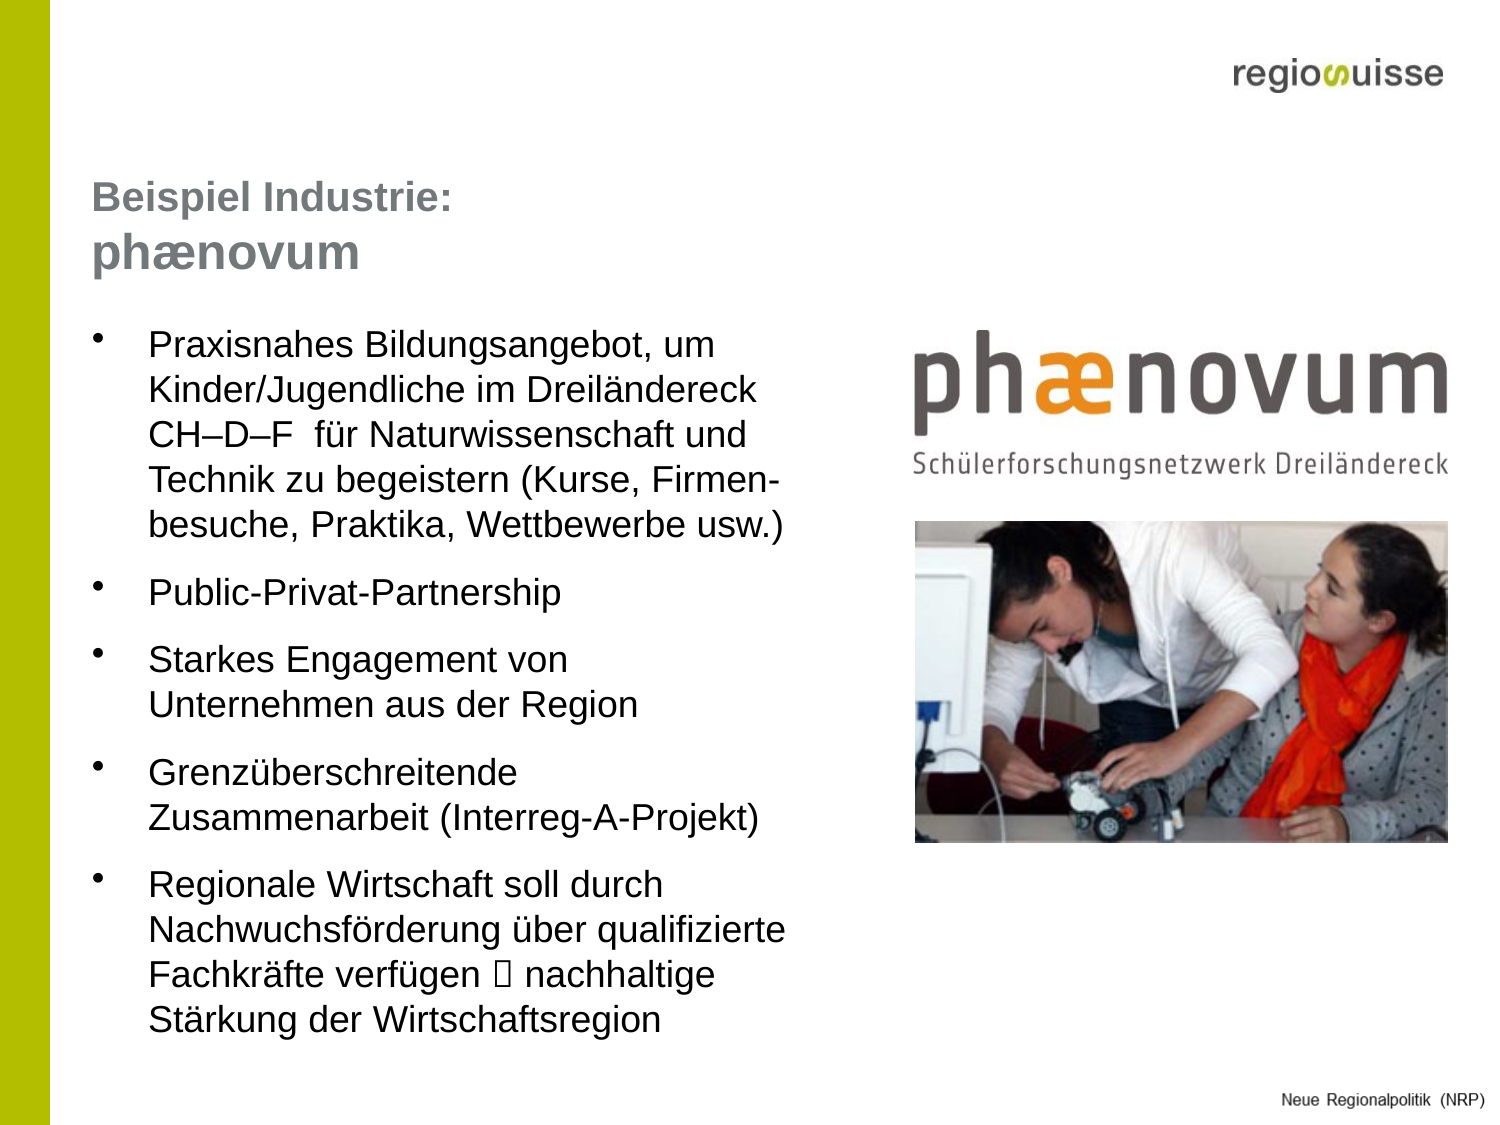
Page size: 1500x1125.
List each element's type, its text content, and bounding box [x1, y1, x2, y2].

picture [915, 521, 1448, 844]
picture [1009, 1081, 1500, 1125]
picture [911, 330, 1448, 481]
list Praxisnahes Bildungsangebot, um Kinder/Jugendliche im Dreiländereck CH–D–F für Naturwissenschaft und Technik zu begeistern (Kurse, Firmen-besuche, Praktika, Wettbewerbe usw.) Public-Privat-Partnership Starkes Engagement von Unternehmen aus der Region Grenzüberschreitende Zusammenarbeit (Interreg-A-Projekt) Regionale Wirtschaft soll durch Nachwuchsförderung über qualifizierte Fachkräfte verfügen  nachhaltige Stärkung der Wirtschaftsregion [76, 312, 809, 904]
picture [1234, 58, 1443, 93]
title Beispiel Industrie: phænovum [76, 177, 1500, 272]
